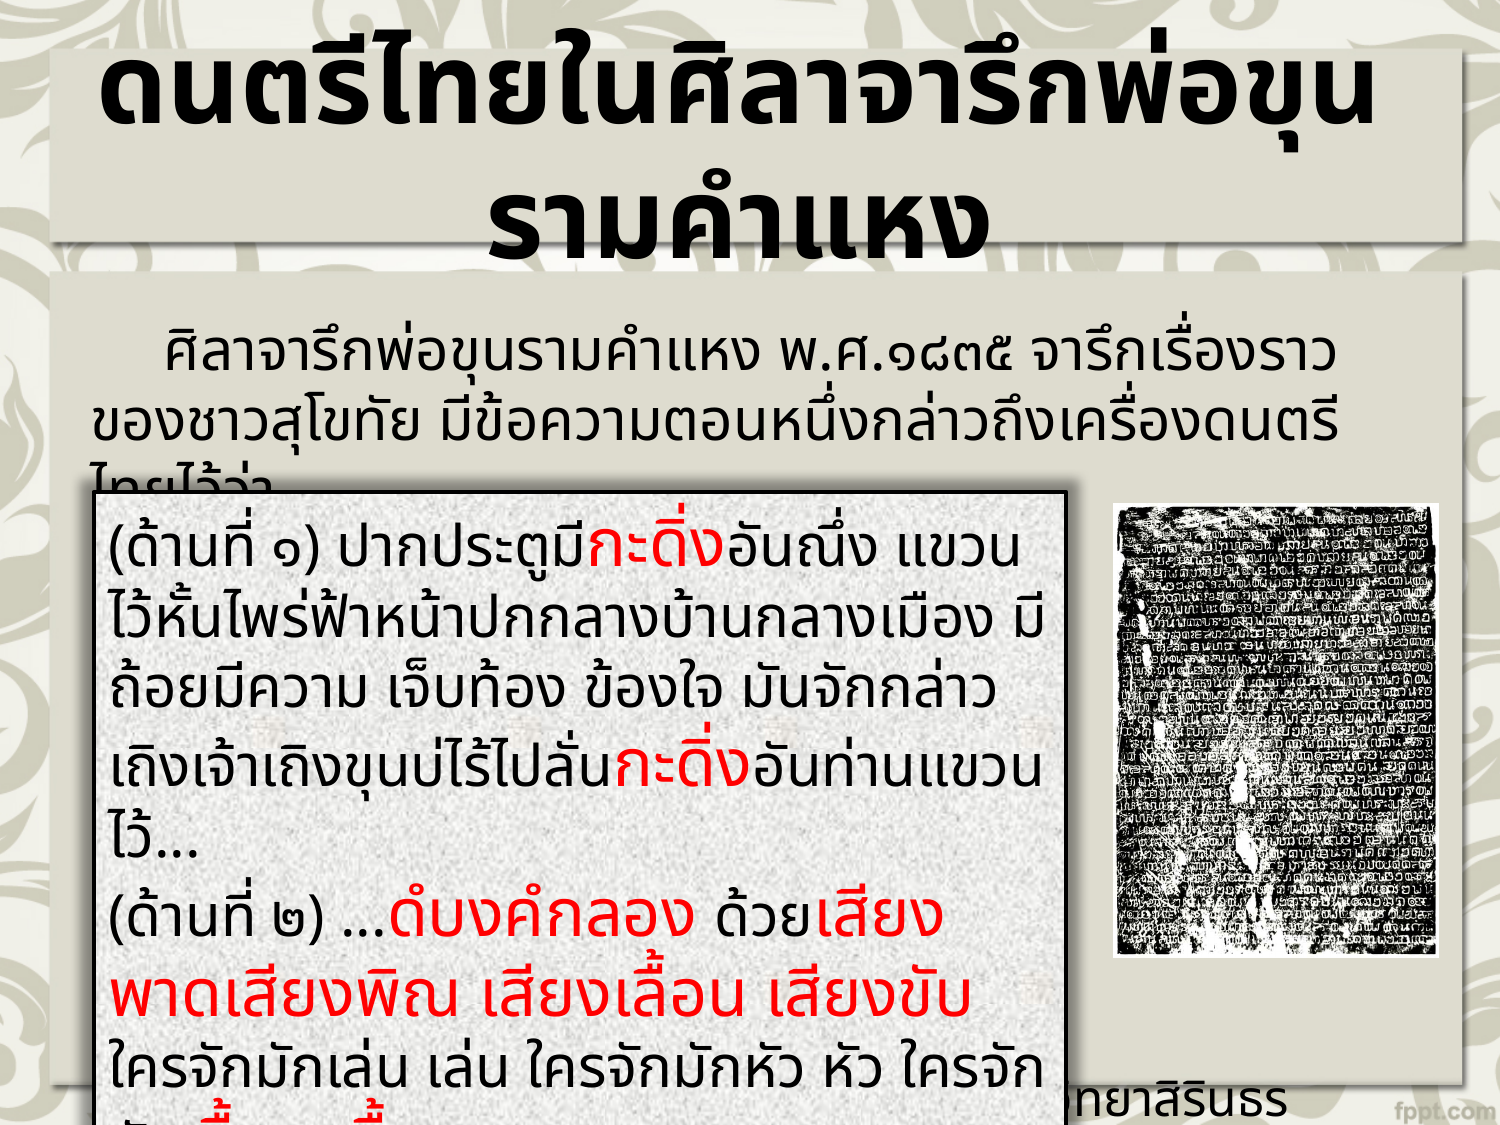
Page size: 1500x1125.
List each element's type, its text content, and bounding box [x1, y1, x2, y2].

list ศิลาจารึกพ่อขุนรามคำแหง พ.ศ.๑๘๓๕ จารึกเรื่องราวของชาวสุโขทัย มีข้อความตอนหนึ่งกล่าวถึงเครื่องดนตรีไทยไว้ว่า ที่มา : ฐานข้อมูลจารึกในประเทศไทย ศูนย์มานุษยวิทยาสิรินธร [74, 304, 1426, 1044]
picture [0, 0, 1500, 1125]
title ดนตรีไทยในศิลาจารึกพ่อขุนรามคำแหง [64, 58, 1416, 235]
text_box (ด้านที่ ๑) ปากประตูมีกะดิ่งอันณึ่ง แขวนไว้หั้นไพร่ฟ้าหน้าปกกลางบ้านกลางเมือง มีถ้อยมีความ เจ็บท้อง ข้องใจ มันจักกล่าว เถิงเจ้าเถิงขุนบ่ไร้ไปลั่นกะดิ่งอันท่านแขวนไว้... (ด้านที่ ๒) ...ดํบงคํกลอง ด้วยเสียงพาดเสียงพิณ เสียงเลื้อน เสียงขับ ใครจักมักเล่น เล่น ใครจักมักหัว หัว ใครจักมักเลื้อน เลื้อน... [92, 490, 1068, 1125]
